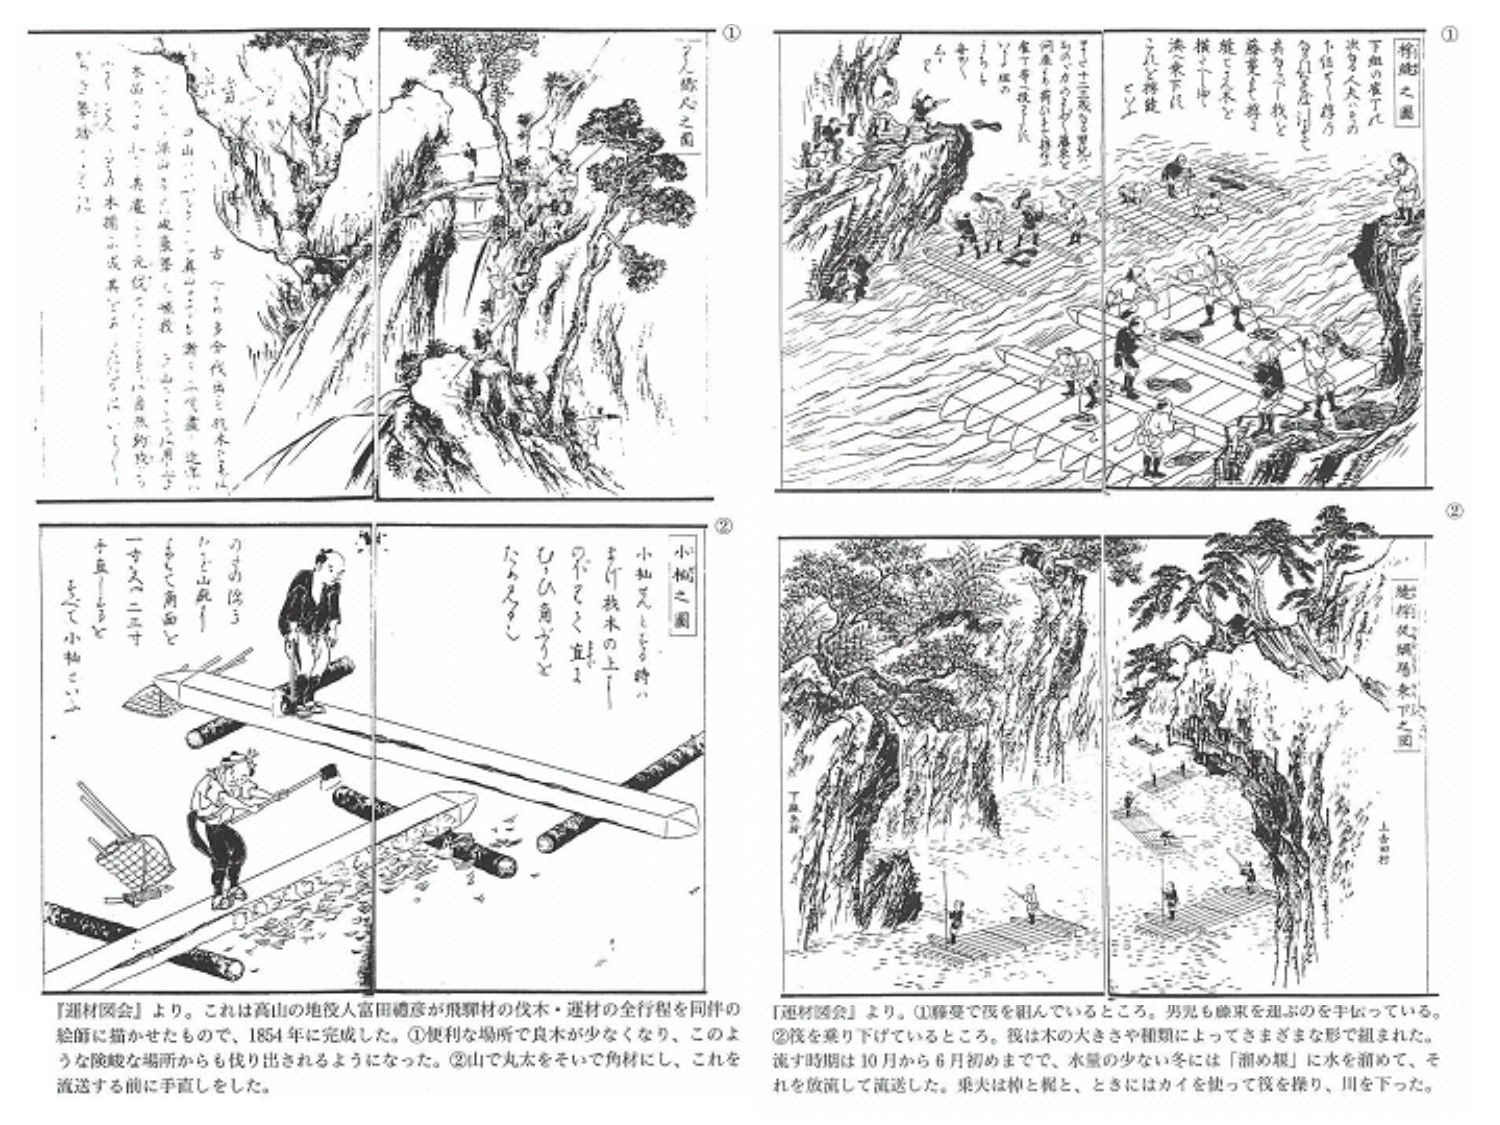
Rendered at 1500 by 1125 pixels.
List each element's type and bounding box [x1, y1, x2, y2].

text_box [49, 1006, 744, 1101]
text_box [12, 512, 744, 999]
text_box [12, 24, 748, 511]
text_box [749, 24, 1471, 504]
text_box [749, 1008, 1471, 1119]
text_box [753, 501, 1476, 1005]
